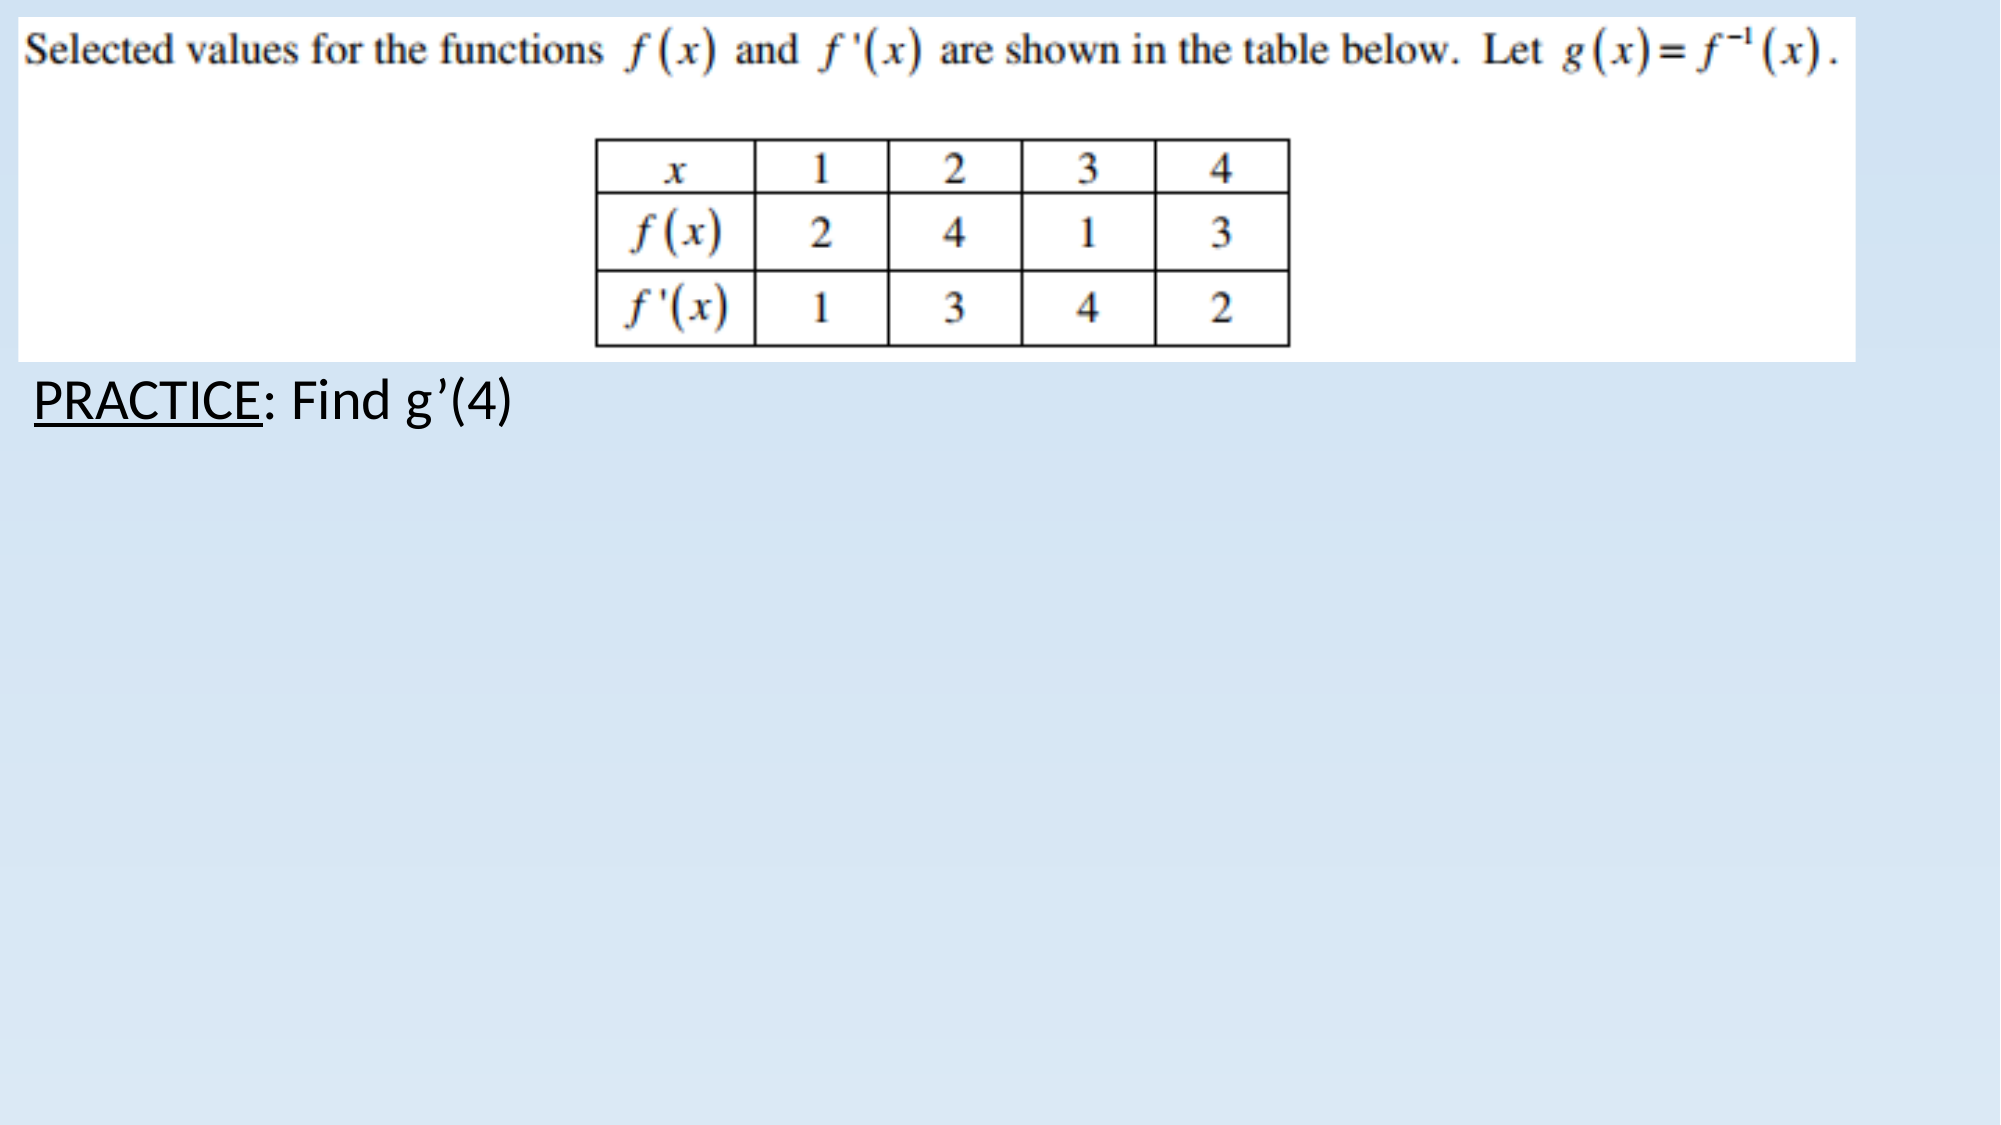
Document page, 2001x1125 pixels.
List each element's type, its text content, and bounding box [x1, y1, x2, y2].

picture [18, 17, 1856, 362]
list PRACTICE: Find g’(4) [18, 361, 1948, 1100]
